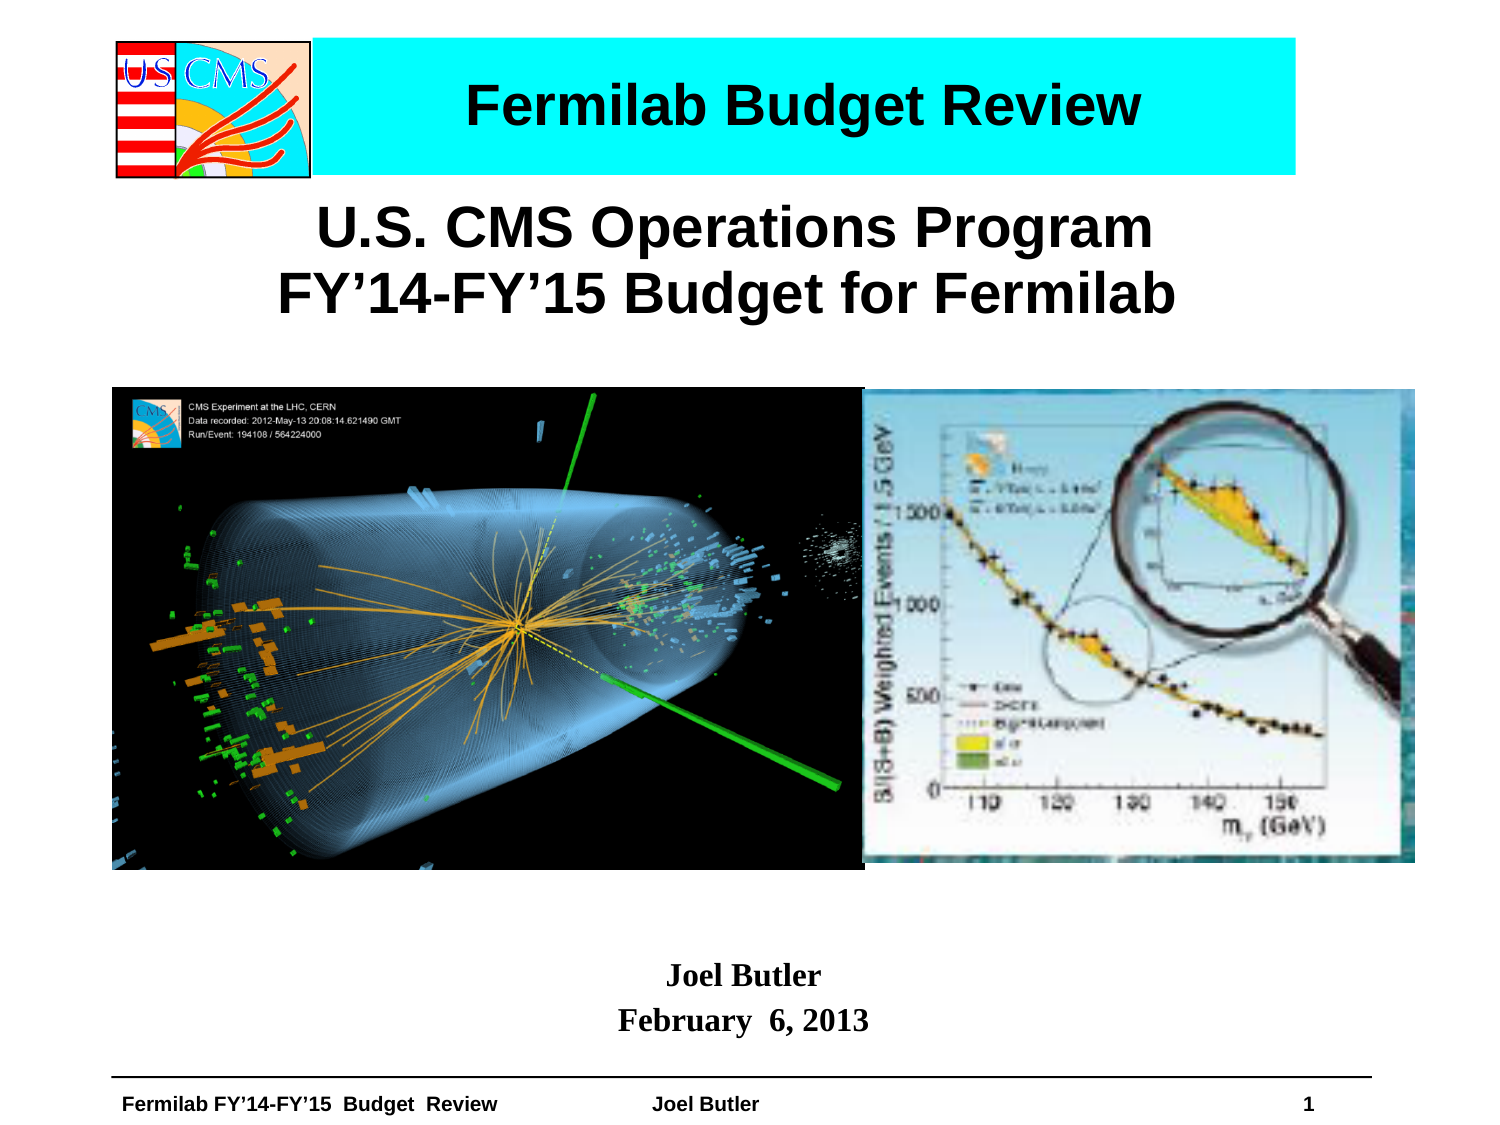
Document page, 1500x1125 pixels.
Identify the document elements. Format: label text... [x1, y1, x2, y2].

list Joel Butler February 6, 2013 [111, 949, 1376, 1063]
picture [114, 39, 312, 180]
title Fermilab Budget Review [311, 36, 1297, 176]
picture [112, 387, 1415, 870]
text_box U.S. CMS Operations Program FY’14-FY’15 Budget for Fermilab [174, 201, 1296, 332]
